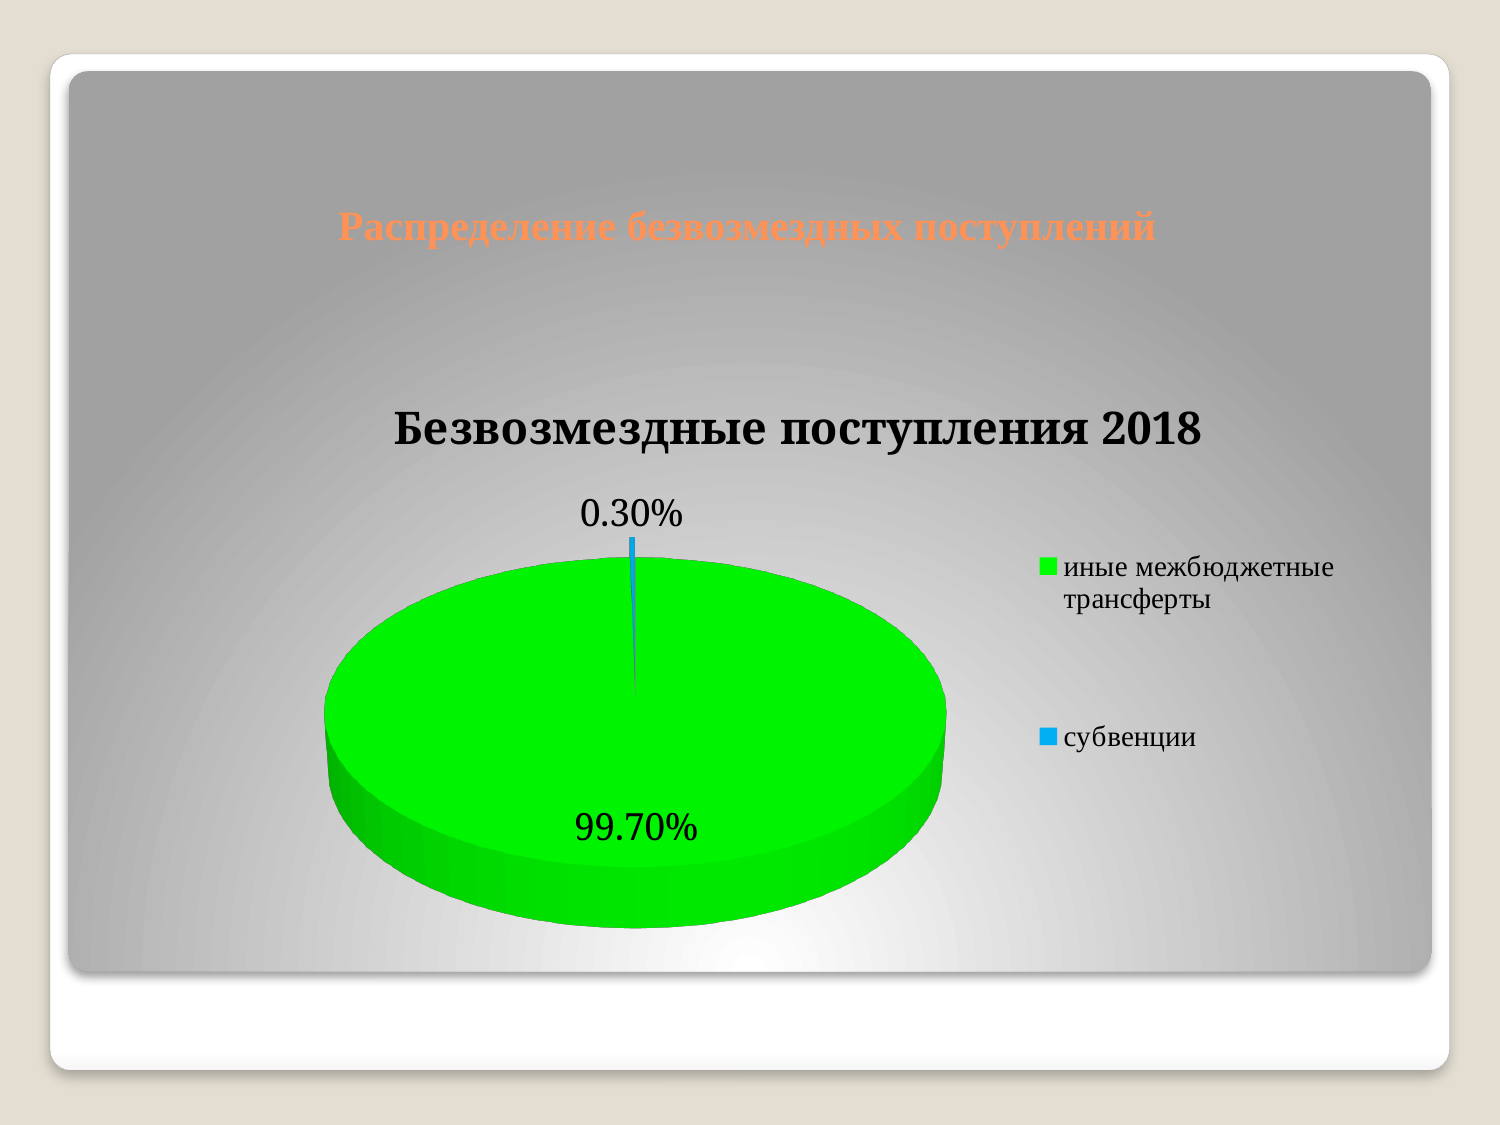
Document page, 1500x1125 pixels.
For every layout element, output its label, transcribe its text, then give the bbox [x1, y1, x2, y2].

title Распределение безвозмездных поступлений [171, 168, 1324, 279]
chart [170, 325, 1354, 997]
